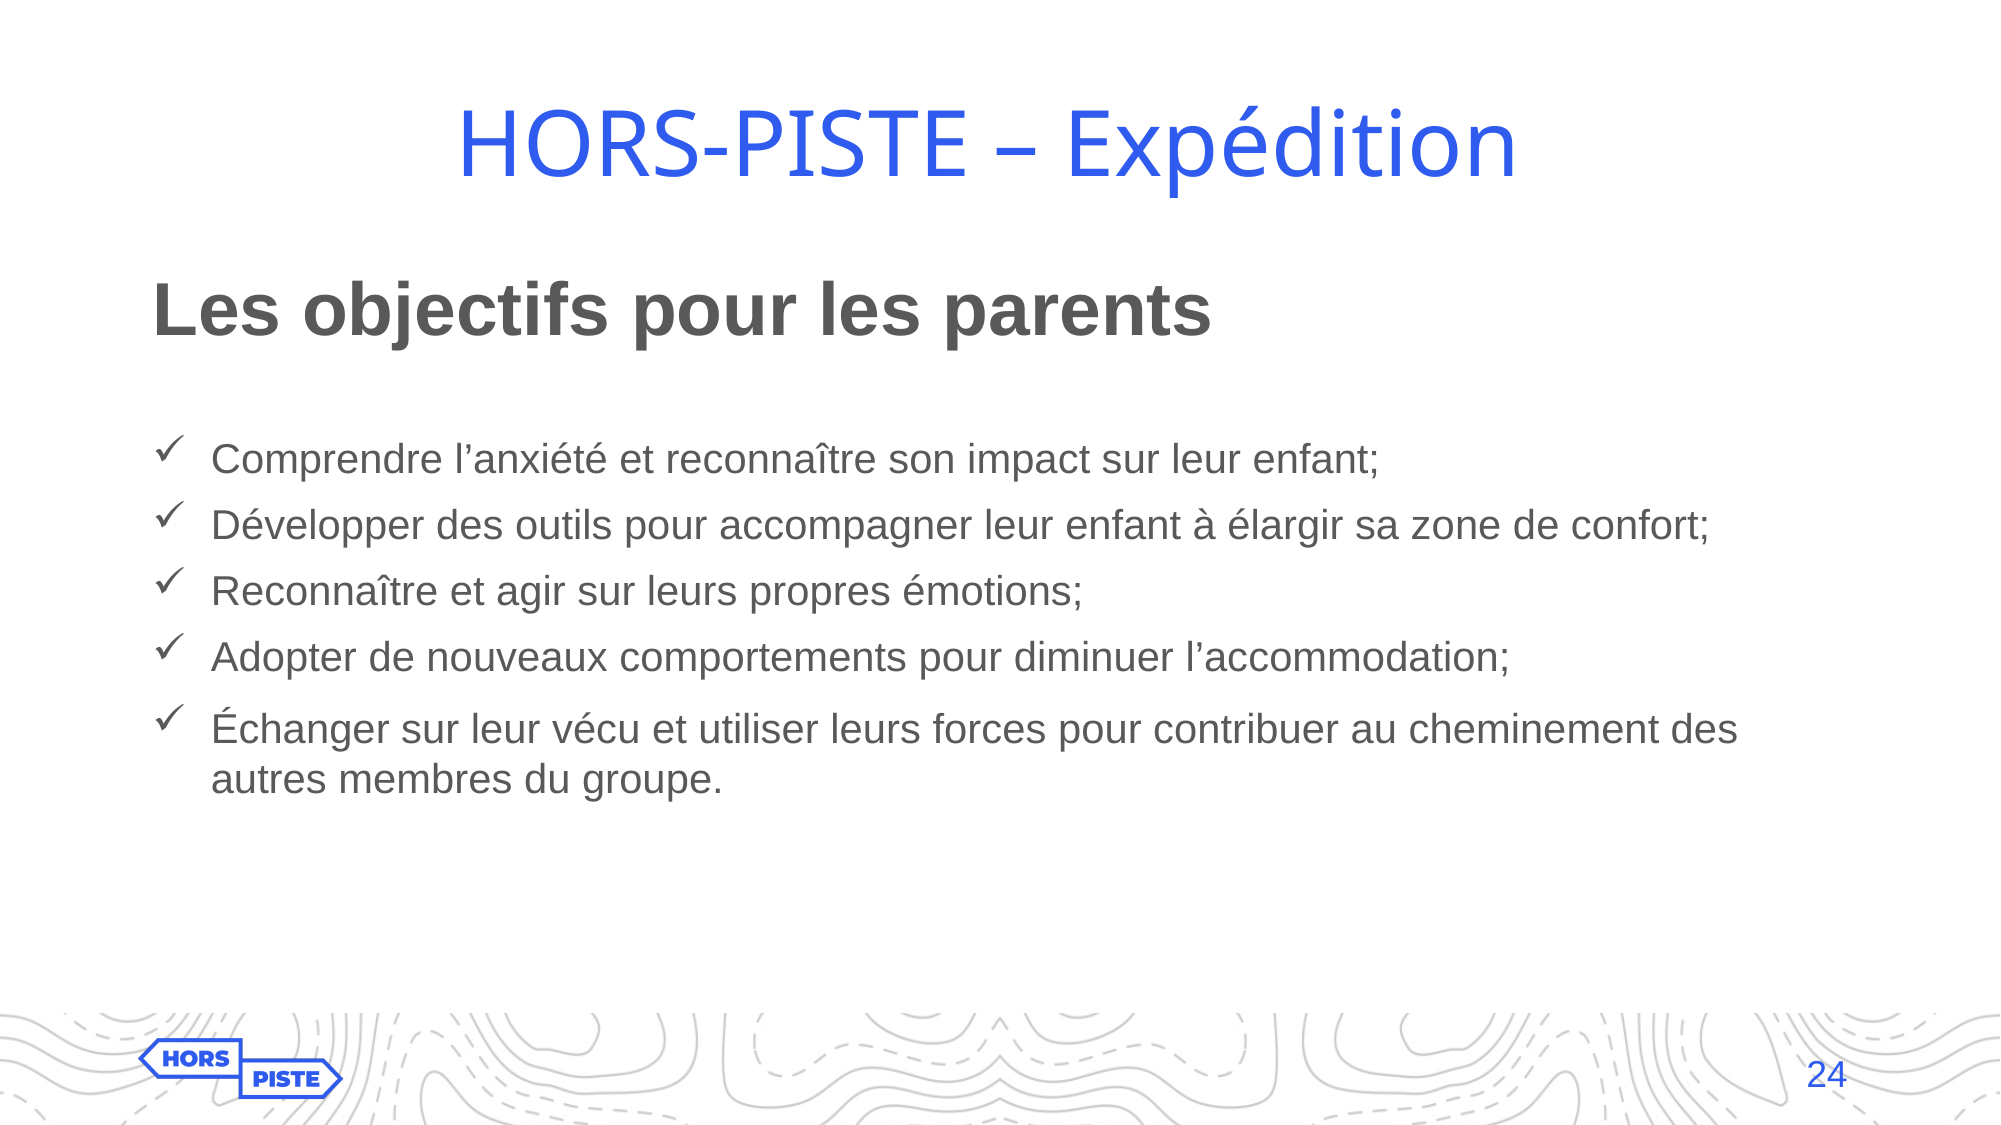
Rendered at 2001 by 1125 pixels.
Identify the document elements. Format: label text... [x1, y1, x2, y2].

list Les objectifs pour les parents Comprendre l’anxiété et reconnaître son impact sur leur enfant; Développer des outils pour accompagner leur enfant à élargir sa zone de confort; Reconnaître et agir sur leurs propres émotions; Adopter de nouveaux comportements pour diminuer l’accommodation; Échanger sur leur vécu et utiliser leurs forces pour contribuer au cheminement des autres membres du groupe. [137, 262, 1794, 977]
picture [0, 1012, 2000, 1125]
slide_number 24 [1412, 1042, 1863, 1103]
title HORS-PISTE – Expédition [137, 87, 1863, 306]
